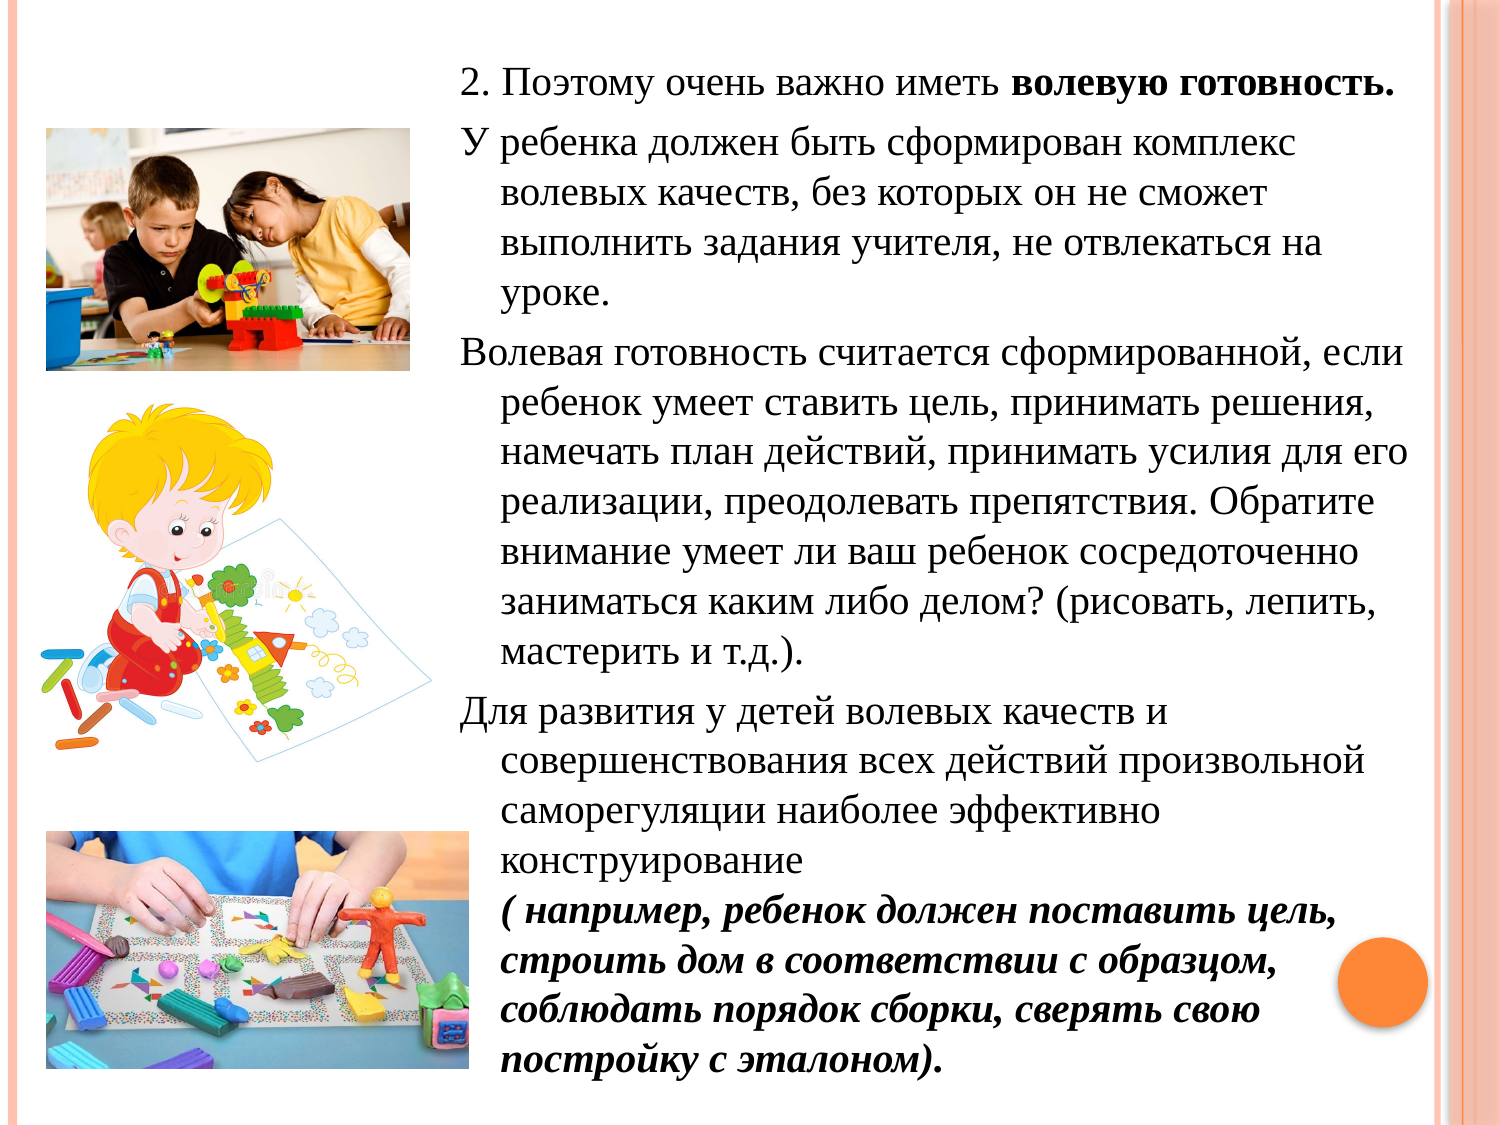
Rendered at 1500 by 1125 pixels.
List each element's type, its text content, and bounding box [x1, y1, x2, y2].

picture [46, 831, 470, 1070]
list 2. Поэтому очень важно иметь волевую готовность. У ребенка должен быть сформирован комплекс волевых качеств, без которых он не сможет выполнить задания учителя, не отвлекаться на уроке. Волевая готовность считается сформированной, если ребенок умеет ставить цель, принимать решения, намечать план действий, принимать усилия для его реализации, преодолевать препятствия. Обратите внимание умеет ли ваш ребенок сосредоточенно заниматься каким либо делом? (рисовать, лепить, мастерить и т.д.). Для развития у детей волевых качеств и совершенствования всех действий произвольной саморегуляции наиболее эффективно конструирование ( например, ребенок должен поставить цель, строить дом в соответствии с образцом, соблюдать порядок сборки, сверять свою постройку с эталоном). [445, 46, 1454, 1090]
picture [46, 128, 411, 372]
picture [34, 397, 436, 768]
